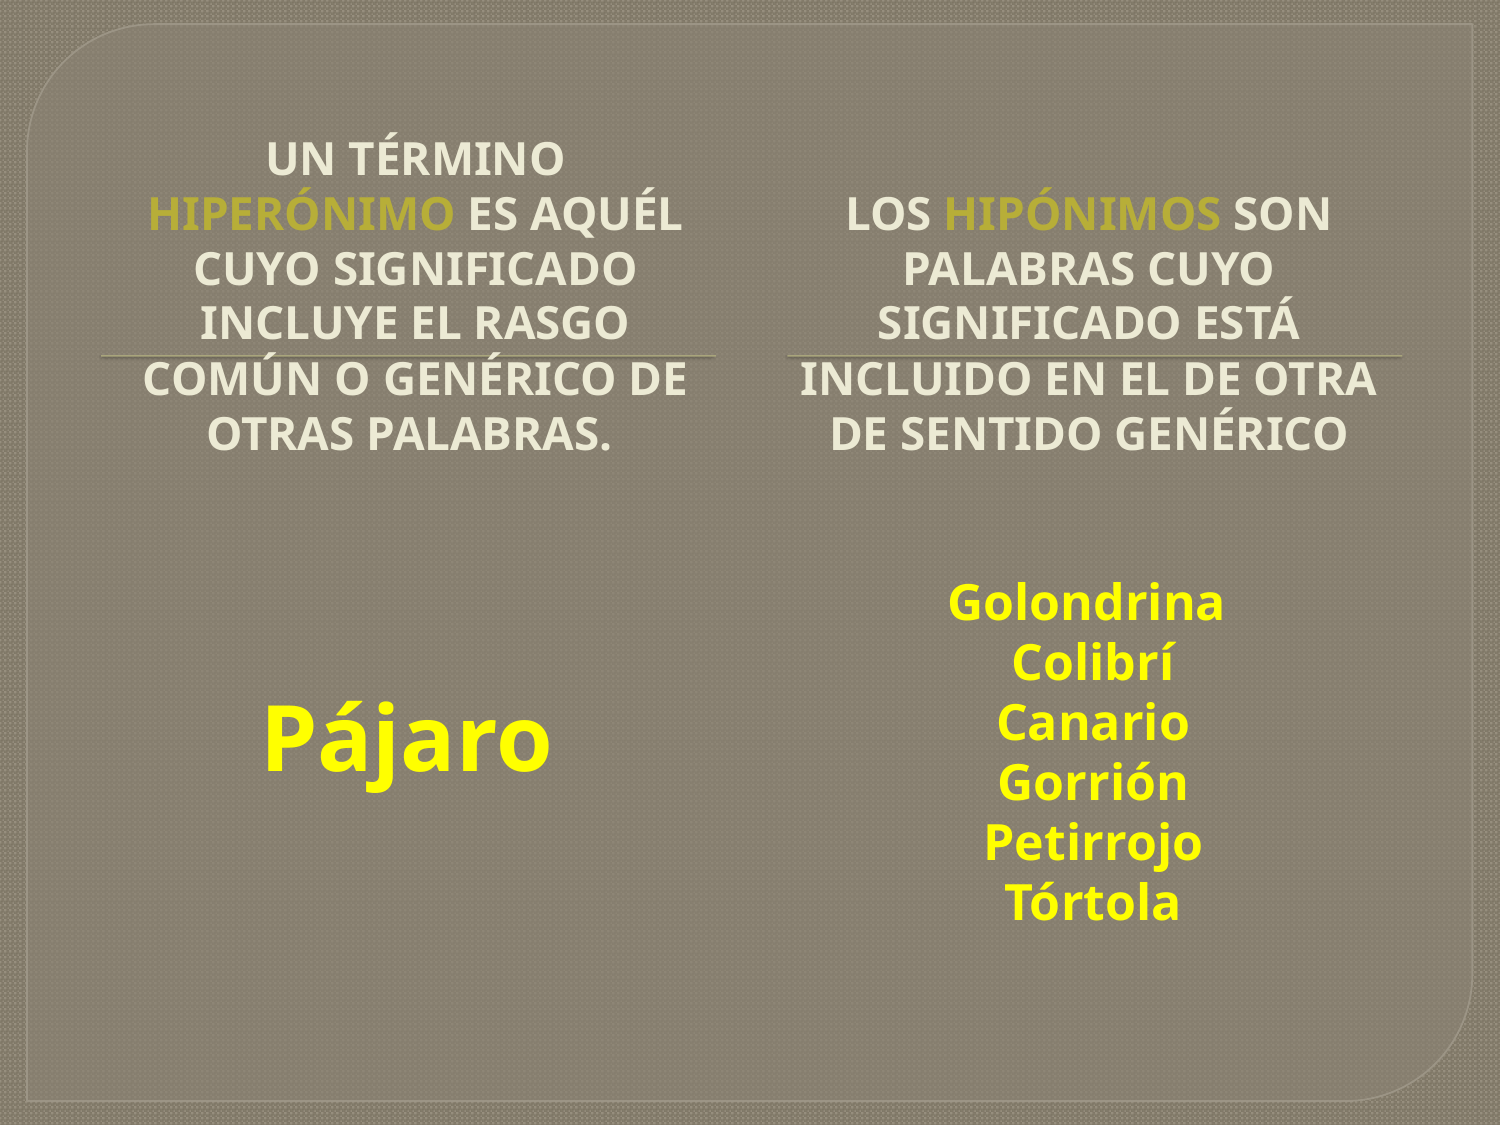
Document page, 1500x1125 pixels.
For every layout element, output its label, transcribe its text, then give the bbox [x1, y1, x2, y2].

list Golondrina Colibrí Canario Gorrión Petirrojo Tórtola [761, 562, 1425, 1032]
list Un término hiperónimo es aquél cuyo significado incluye el rasgo común o genérico de otras palabras. [76, 361, 740, 467]
list Los hipónimos son palabras cuyo significado está incluido en el de otra de sentido genérico [750, 361, 1413, 467]
list Pájaro [75, 562, 738, 1035]
